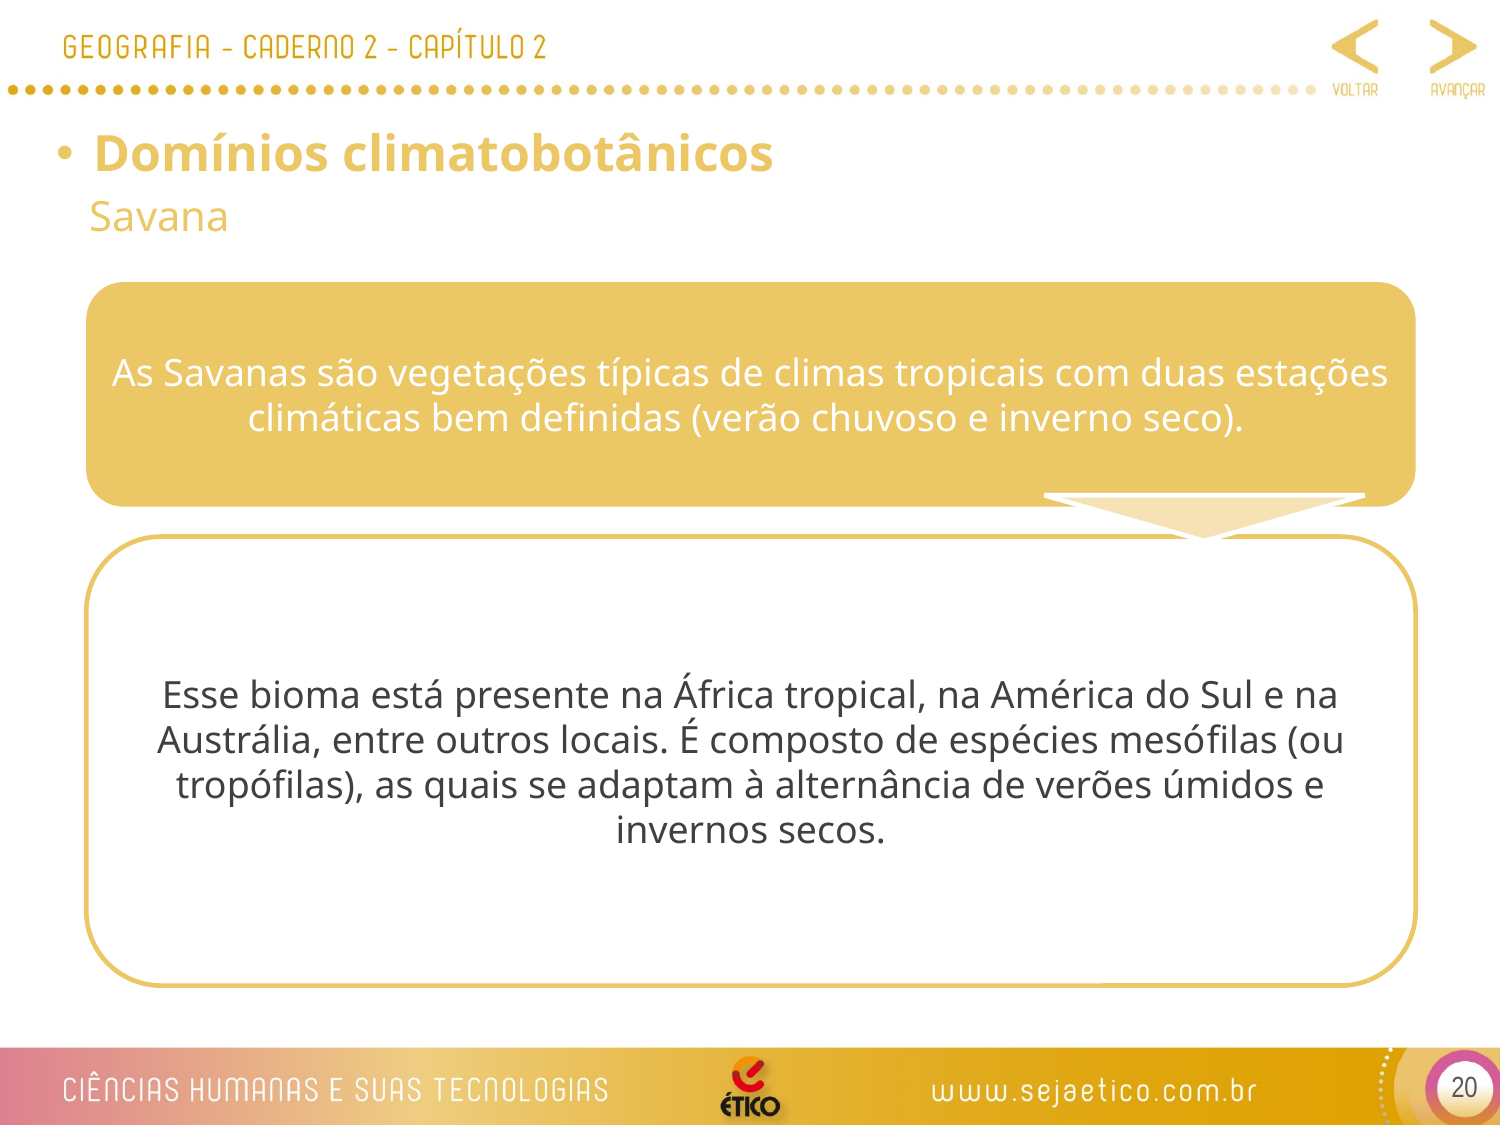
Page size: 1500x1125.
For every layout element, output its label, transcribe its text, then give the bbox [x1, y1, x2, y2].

picture [0, 0, 1500, 1125]
text_box [1043, 494, 1366, 543]
text_box Esse bioma está presente na África tropical, na América do Sul e na Austrália, entre outros locais. É composto de espécies mesófilas (ou tropófilas), as quais se adaptam à alternância de verões úmidos e invernos secos. [85, 535, 1417, 987]
text_box Savana [74, 182, 245, 247]
list Domínios climatobotânicos [41, 120, 1459, 1019]
text_box As Savanas são vegetações típicas de climas tropicais com duas estações climáticas bem definidas (verão chuvoso e inverno seco). [85, 281, 1417, 508]
